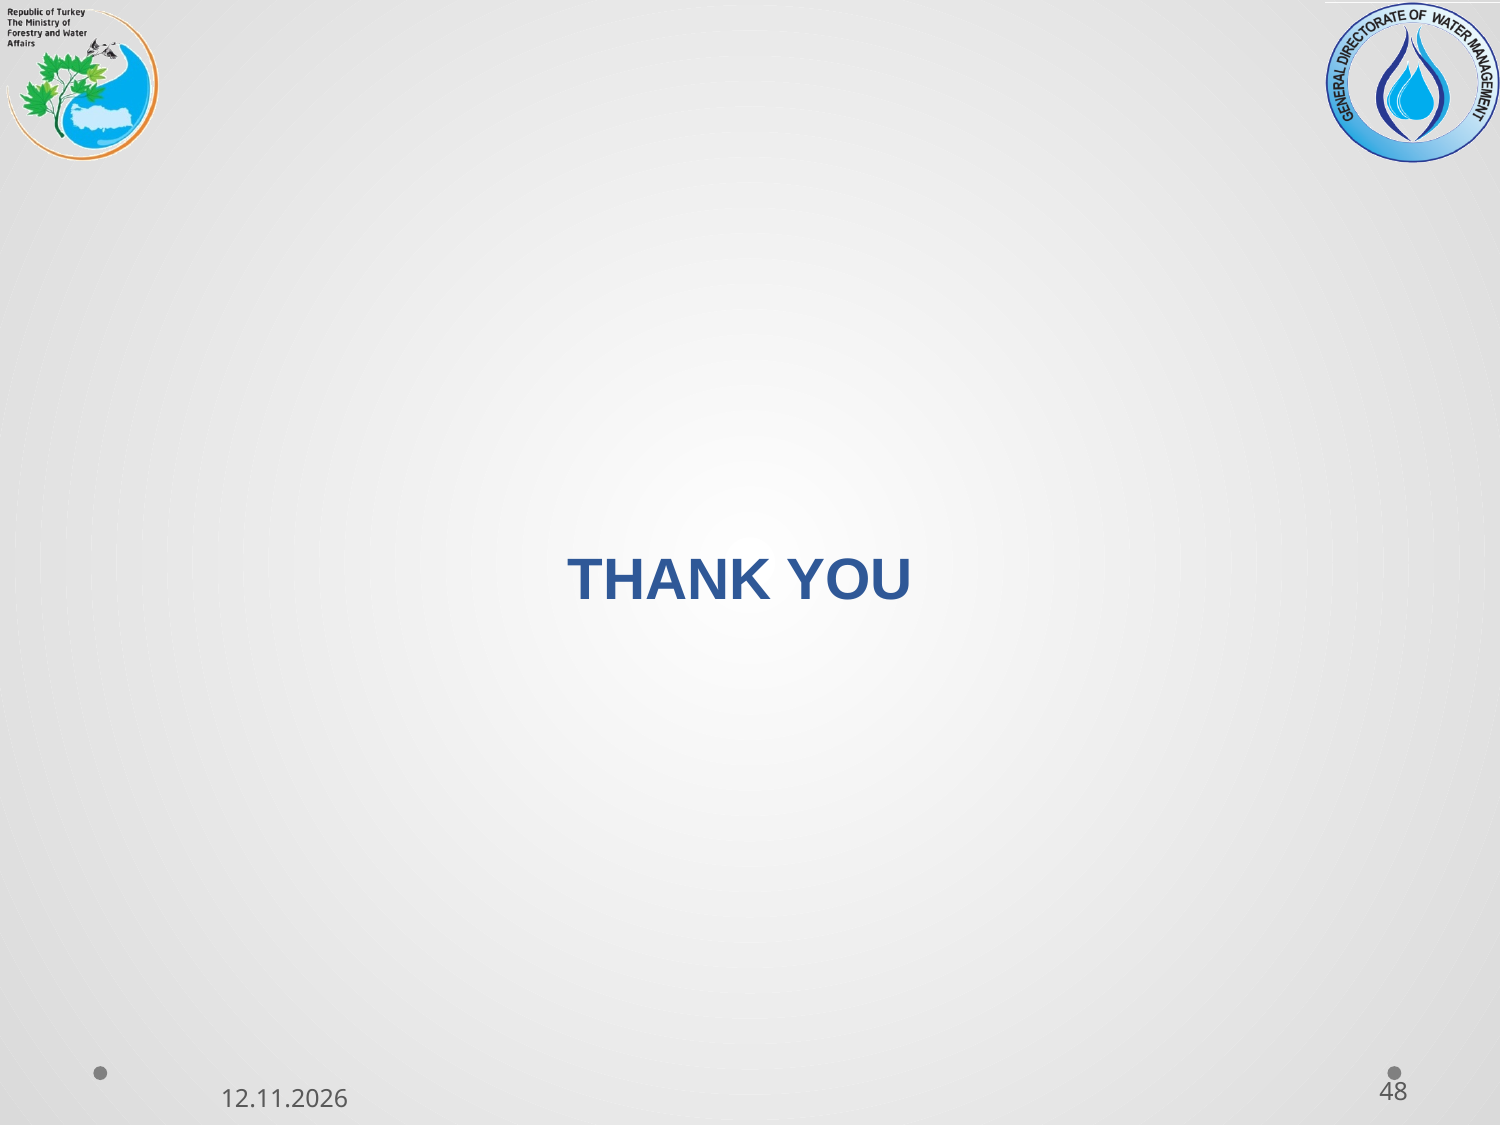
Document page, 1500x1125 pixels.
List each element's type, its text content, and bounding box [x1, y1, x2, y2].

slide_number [5, 1069, 356, 1125]
picture [1325, 2, 1500, 163]
title THANK YOU [73, 398, 1424, 619]
picture [0, 4, 163, 163]
slide_number 48 [1374, 1062, 1500, 1123]
